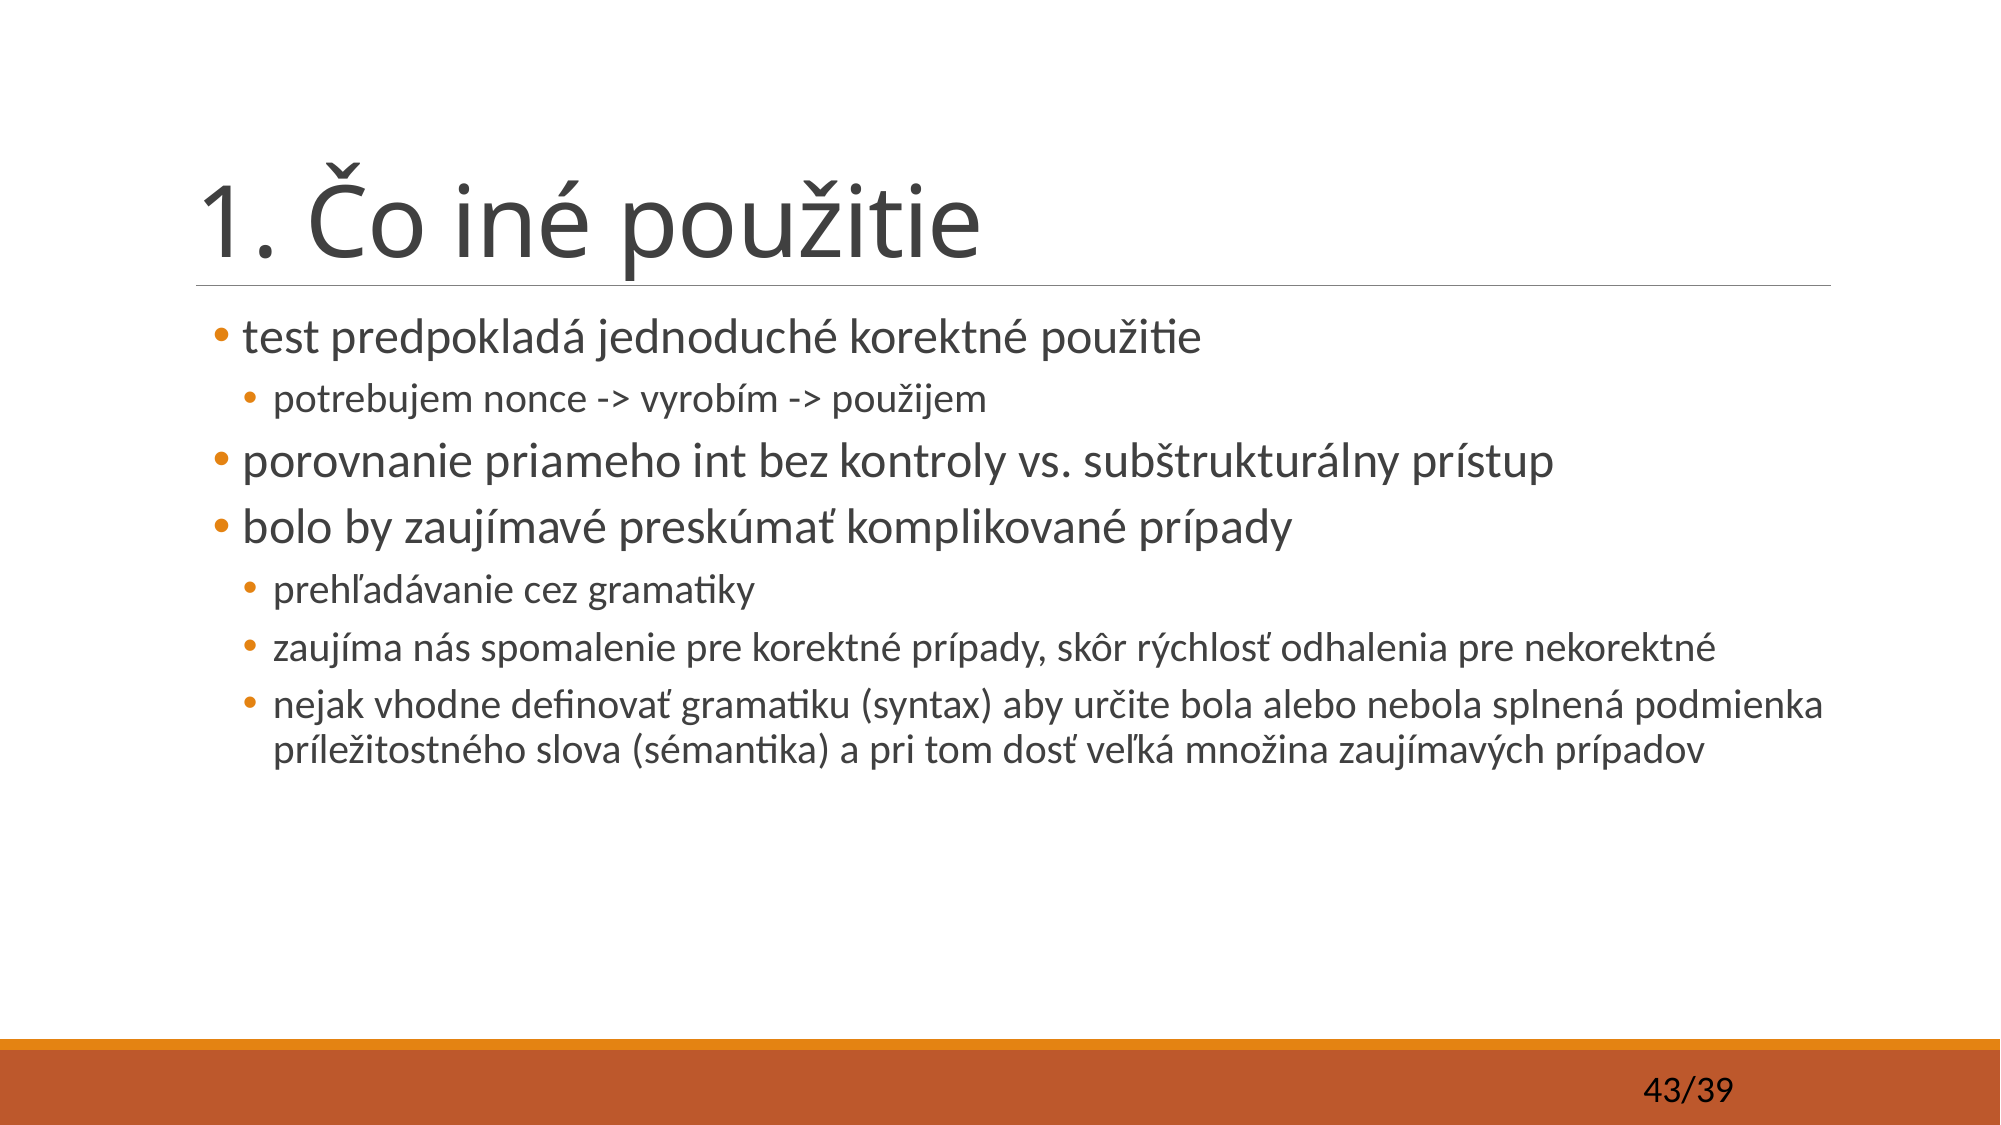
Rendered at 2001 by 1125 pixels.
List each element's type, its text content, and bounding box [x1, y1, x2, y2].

title 1. Čo iné použitie [180, 47, 1830, 285]
list test predpokladá jednoduché korektné použitie potrebujem nonce -> vyrobím -> použijem porovnanie priameho int bez kontroly vs. subštrukturálny prístup bolo by zaujímavé preskúmať komplikované prípady prehľadávanie cez gramatiky zaujíma nás spomalenie pre korektné prípady, skôr rýchlosť odhalenia pre nekorektné nejak vhodne definovať gramatiku (syntax) aby určite bola alebo nebola splnená podmienka príležitostného slova (sémantika) a pri tom dosť veľká množina zaujímavých prípadov [180, 302, 1830, 963]
